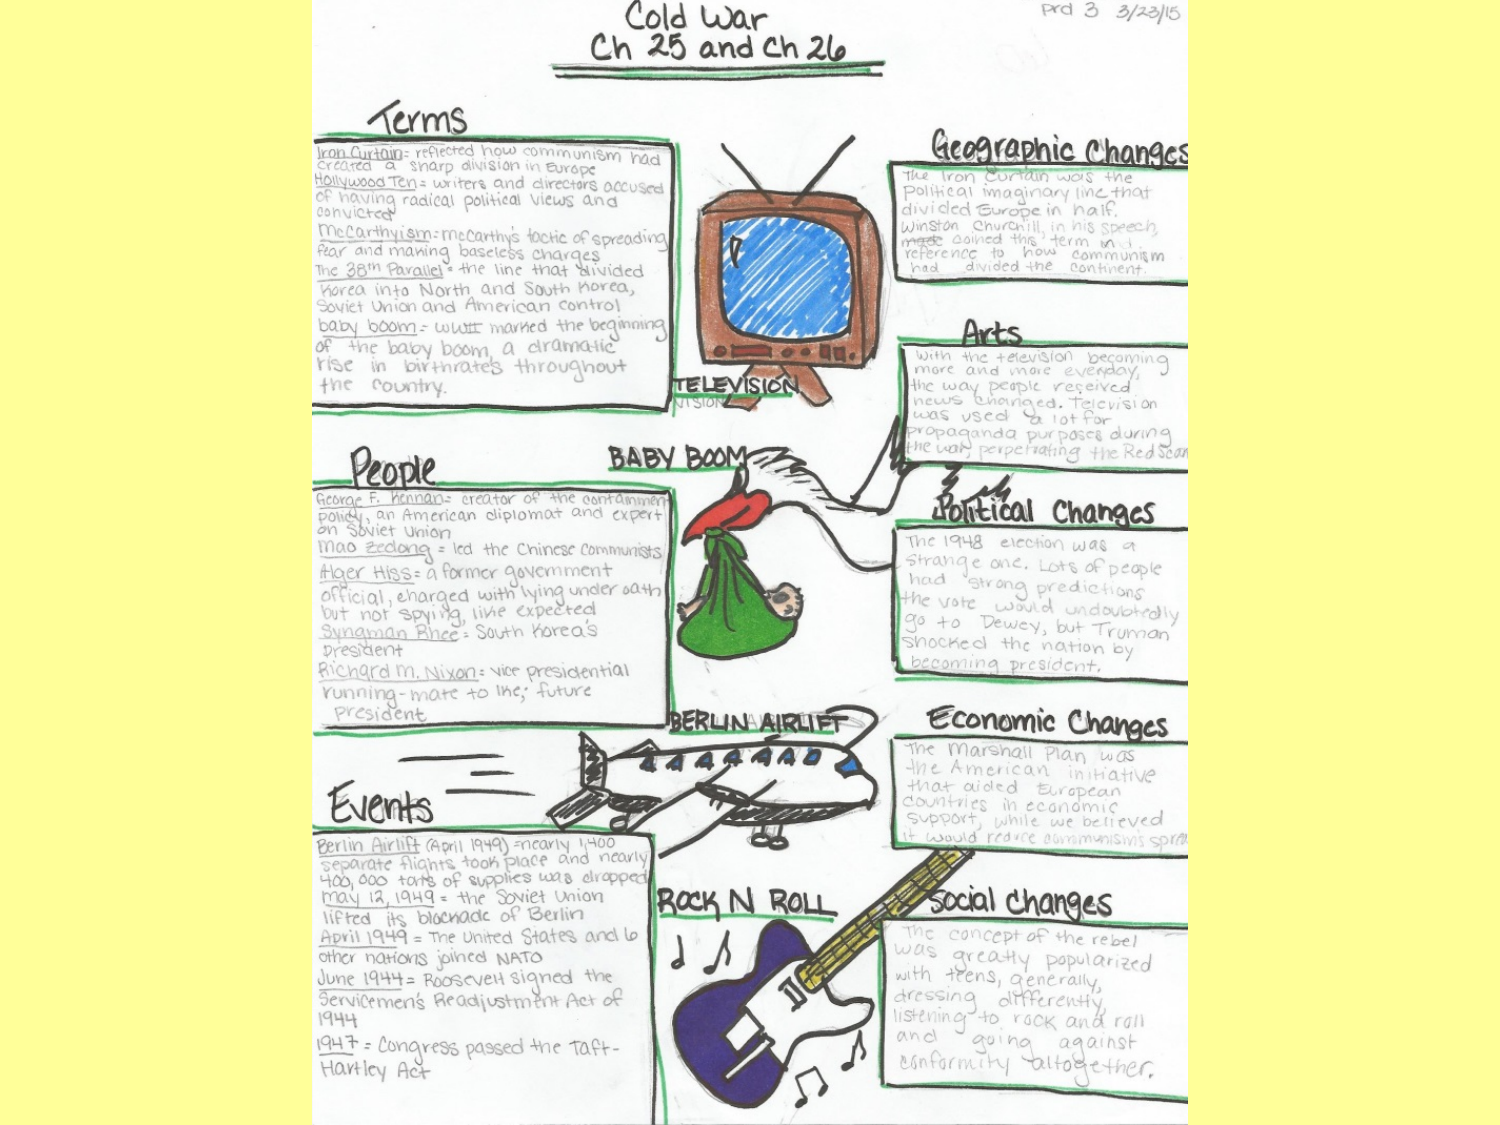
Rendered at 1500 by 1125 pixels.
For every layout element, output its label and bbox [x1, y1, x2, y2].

list [312, 0, 1188, 1125]
